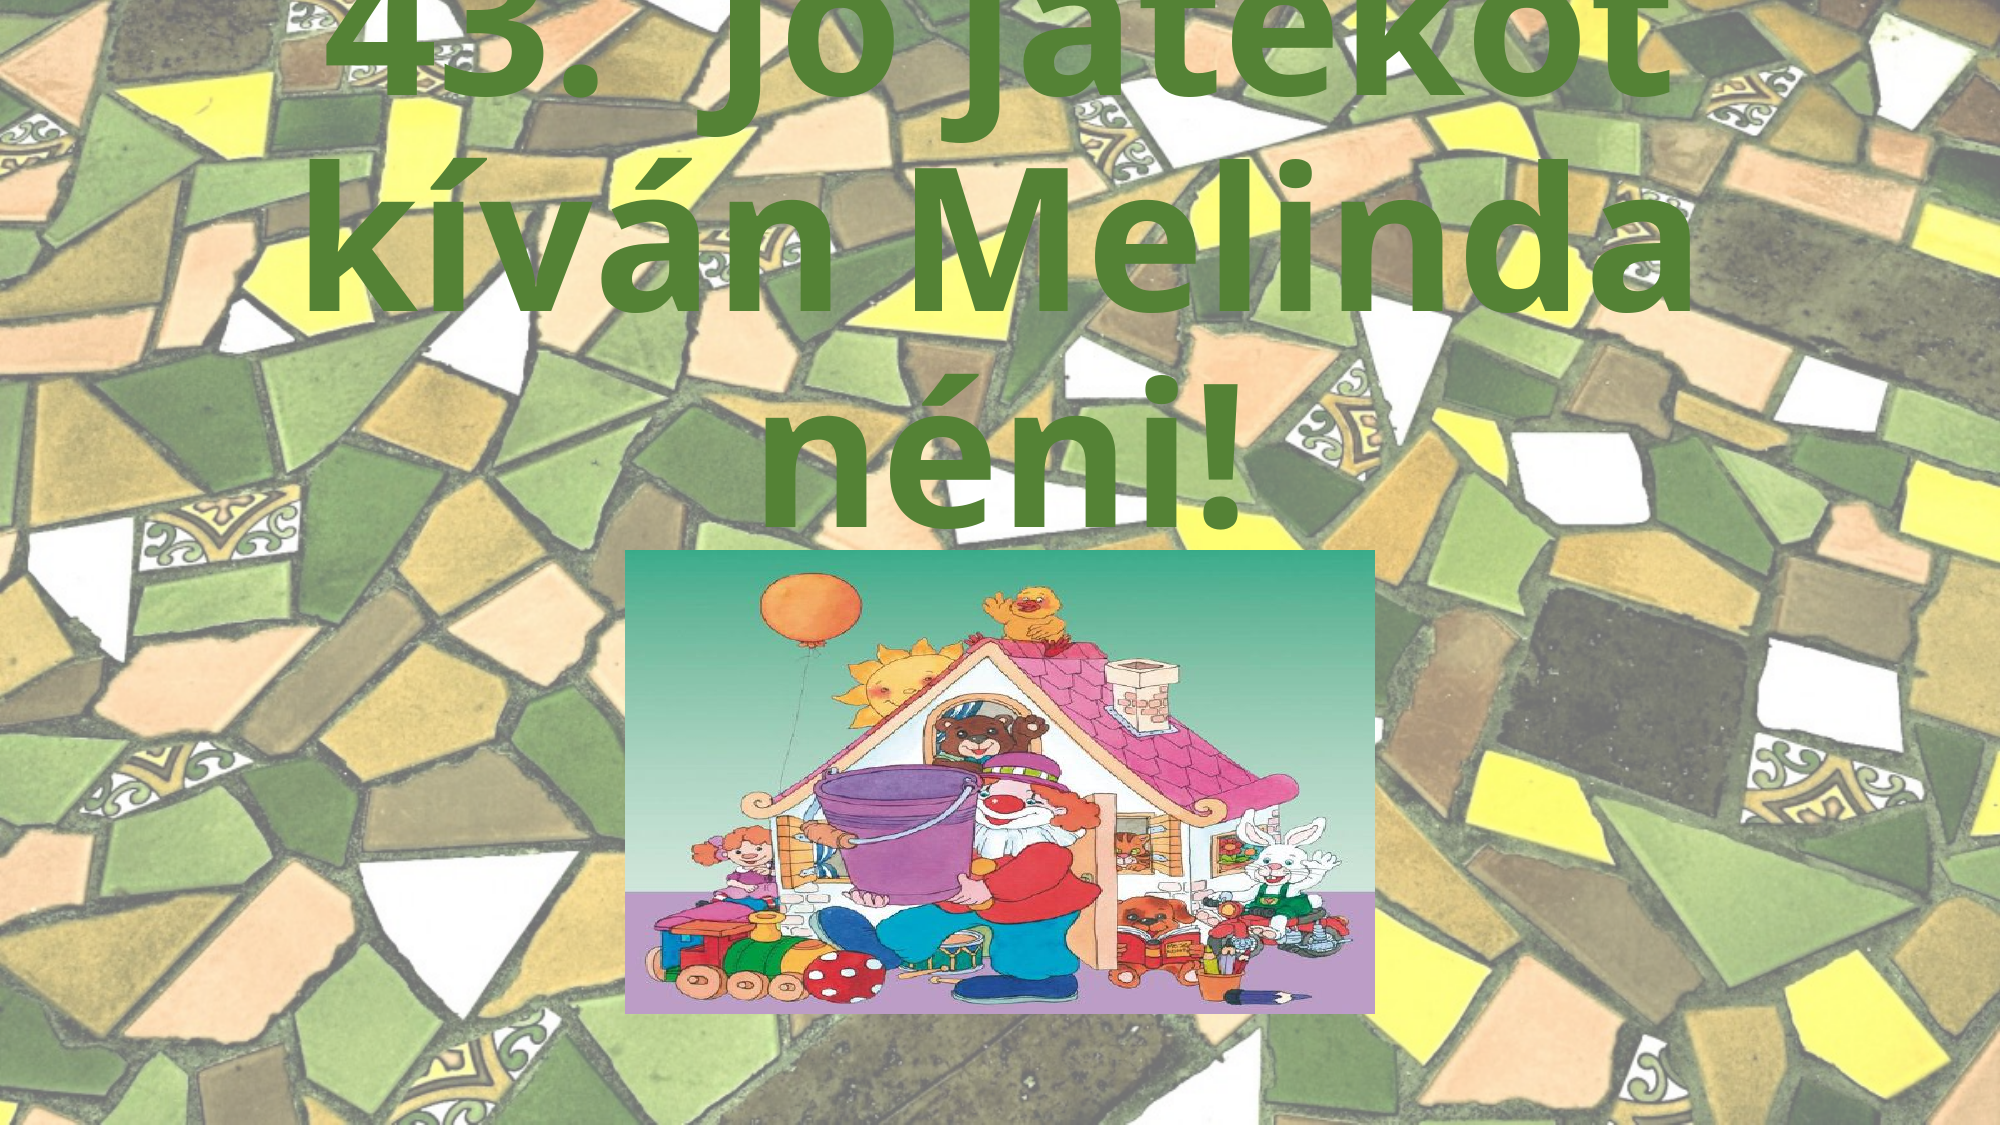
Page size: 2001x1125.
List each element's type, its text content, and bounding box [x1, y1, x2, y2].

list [625, 550, 1375, 1014]
title 43. Jó játékot kíván Melinda néni! [137, 59, 1863, 434]
